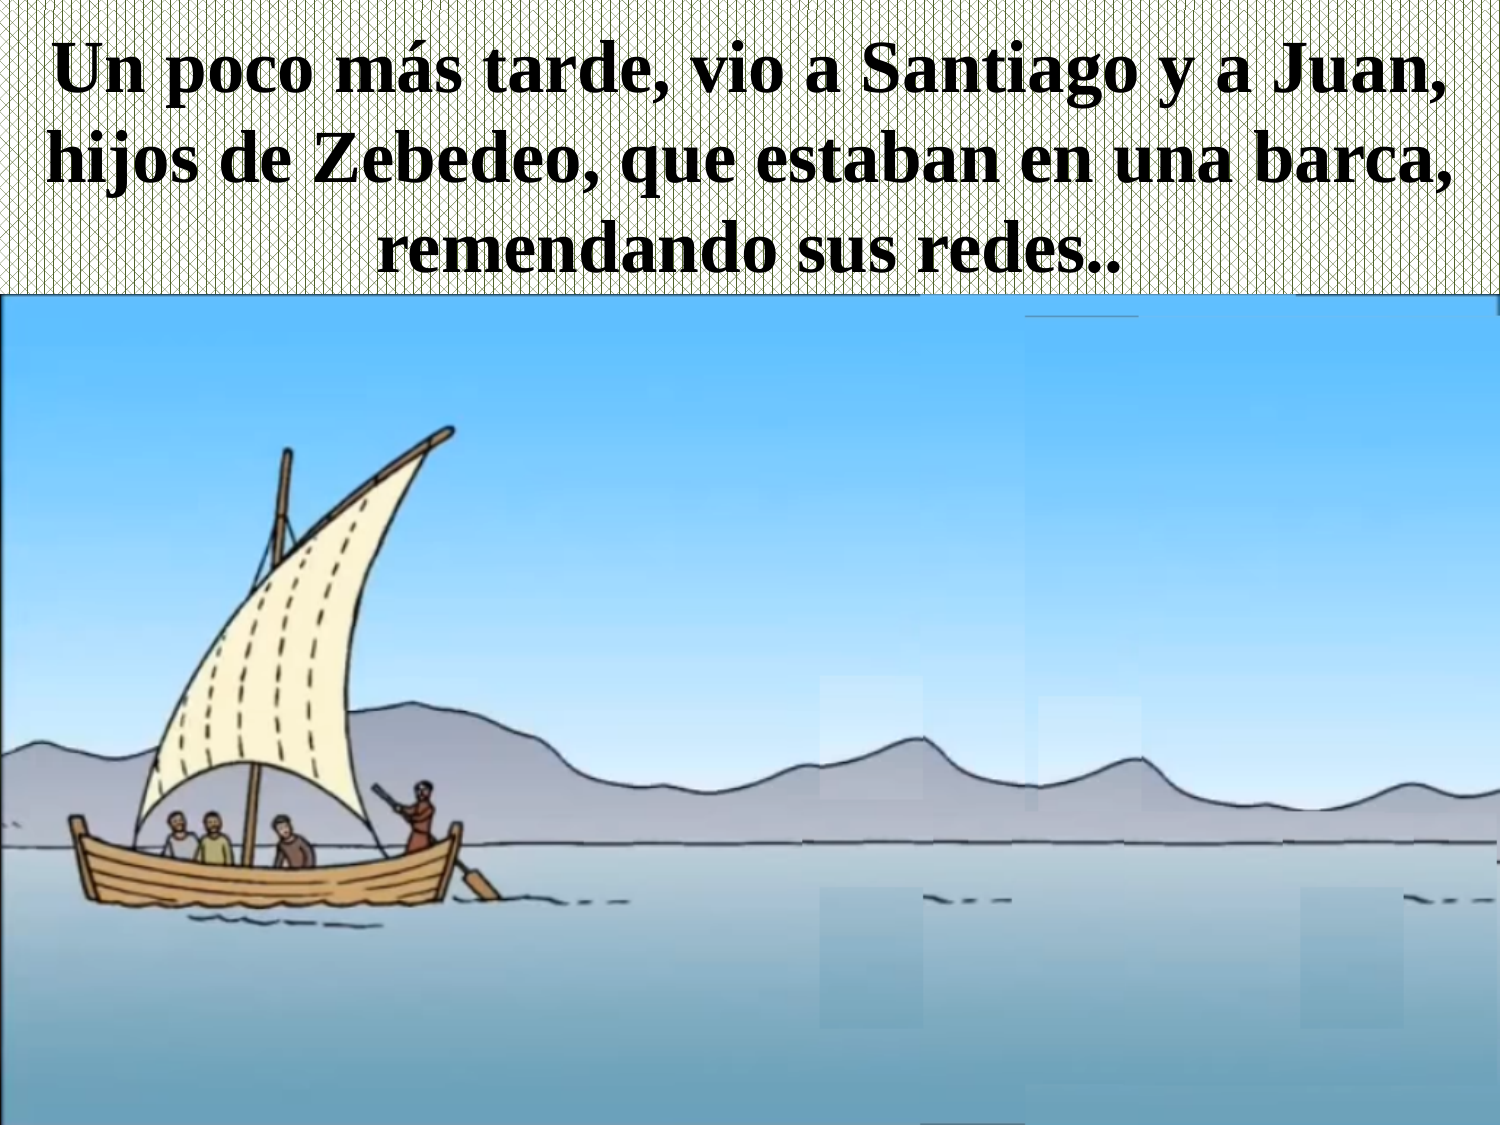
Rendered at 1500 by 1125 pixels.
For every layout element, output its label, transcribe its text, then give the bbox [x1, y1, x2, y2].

text_box Un poco más tarde, vio a Santiago y a Juan, hijos de Zebedeo, que estaban en una barca, remendando sus redes.. [0, 10, 1500, 294]
picture [0, 294, 1500, 1125]
